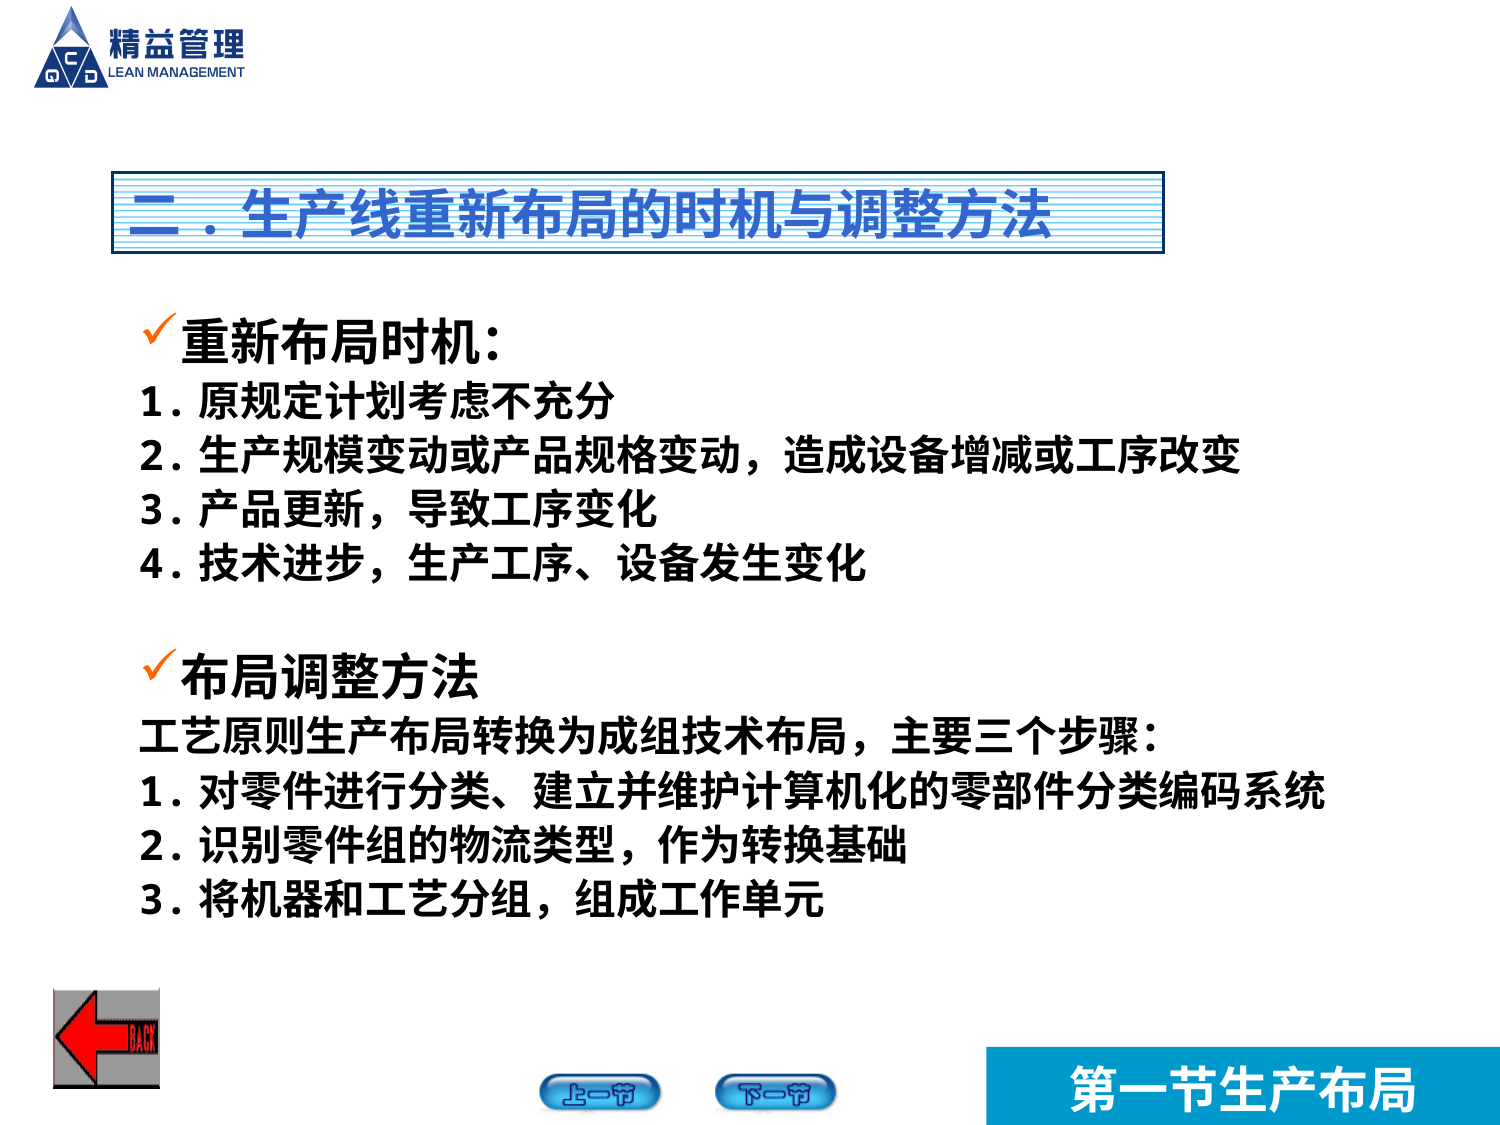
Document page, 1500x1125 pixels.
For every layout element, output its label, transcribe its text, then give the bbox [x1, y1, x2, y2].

text_box 二.生产线重新布局的时机与调整方法 [112, 172, 1164, 253]
picture [537, 1069, 663, 1116]
picture [52, 987, 160, 1090]
text_box 重新布局时机： 1.原规定计划考虑不充分 2.生产规模变动或产品规格变动，造成设备增减或工序改变 3.产品更新，导致工序变化 4.技术进步，生产工序、设备发生变化 布局调整方法 工艺原则生产布局转换为成组技术布局，主要三个步骤： 1.对零件进行分类、建立并维护计算机化的零部件分类编码系统 2.识别零件组的物流类型，作为转换基础 3.将机器和工艺分组，组成工作单元 [123, 302, 1364, 931]
text_box 第一节生产布局 [986, 1046, 1500, 1125]
picture [29, 0, 273, 92]
picture [714, 1069, 840, 1116]
